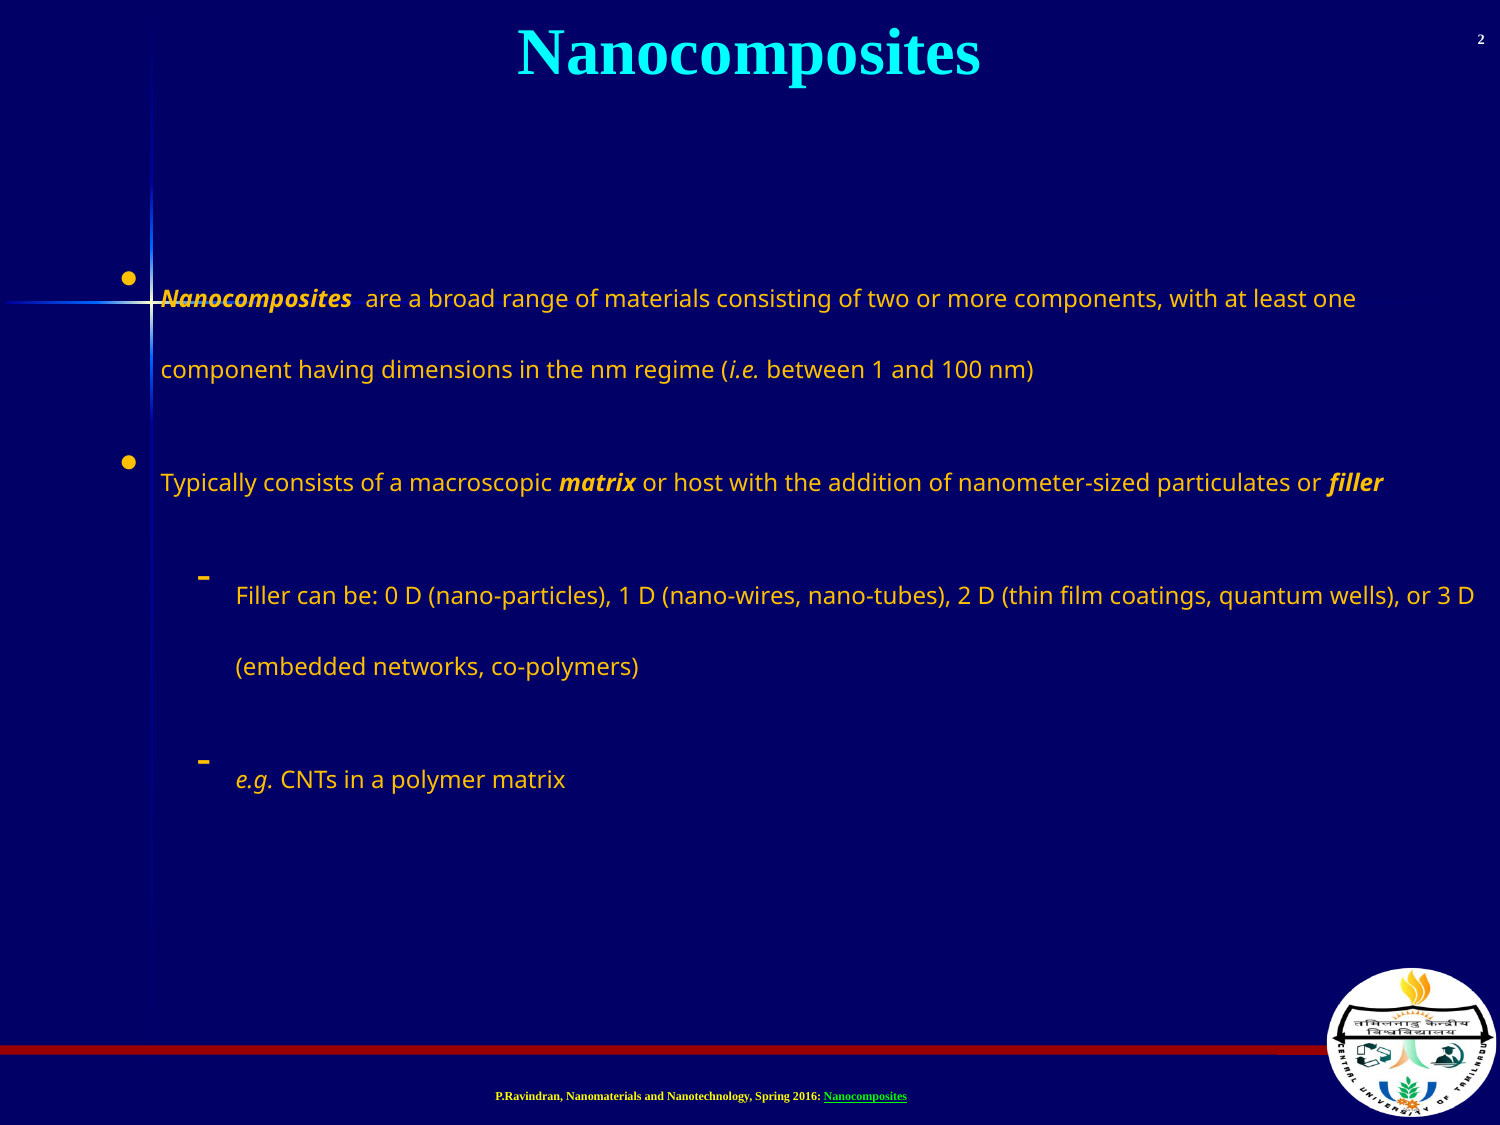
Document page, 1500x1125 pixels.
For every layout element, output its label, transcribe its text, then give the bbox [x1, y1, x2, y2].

text_box [39, 251, 107, 312]
text_box Nanocomposites are a broad range of materials consisting of two or more components, with at least one component having dimensions in the nm regime (i.e. between 1 and 100 nm) Typically consists of a macroscopic matrix or host with the addition of nanometer-sized particulates or filler Filler can be: 0 D (nano-particles), 1 D (nano-wires, nano-tubes), 2 D (thin film coatings, quantum wells), or 3 D (embedded networks, co-polymers) e.g. CNTs in a polymer matrix [107, 234, 1500, 801]
slide_number 2 [1435, 0, 1500, 60]
title Nanocomposites [75, 0, 1425, 118]
picture [1316, 952, 1500, 1125]
